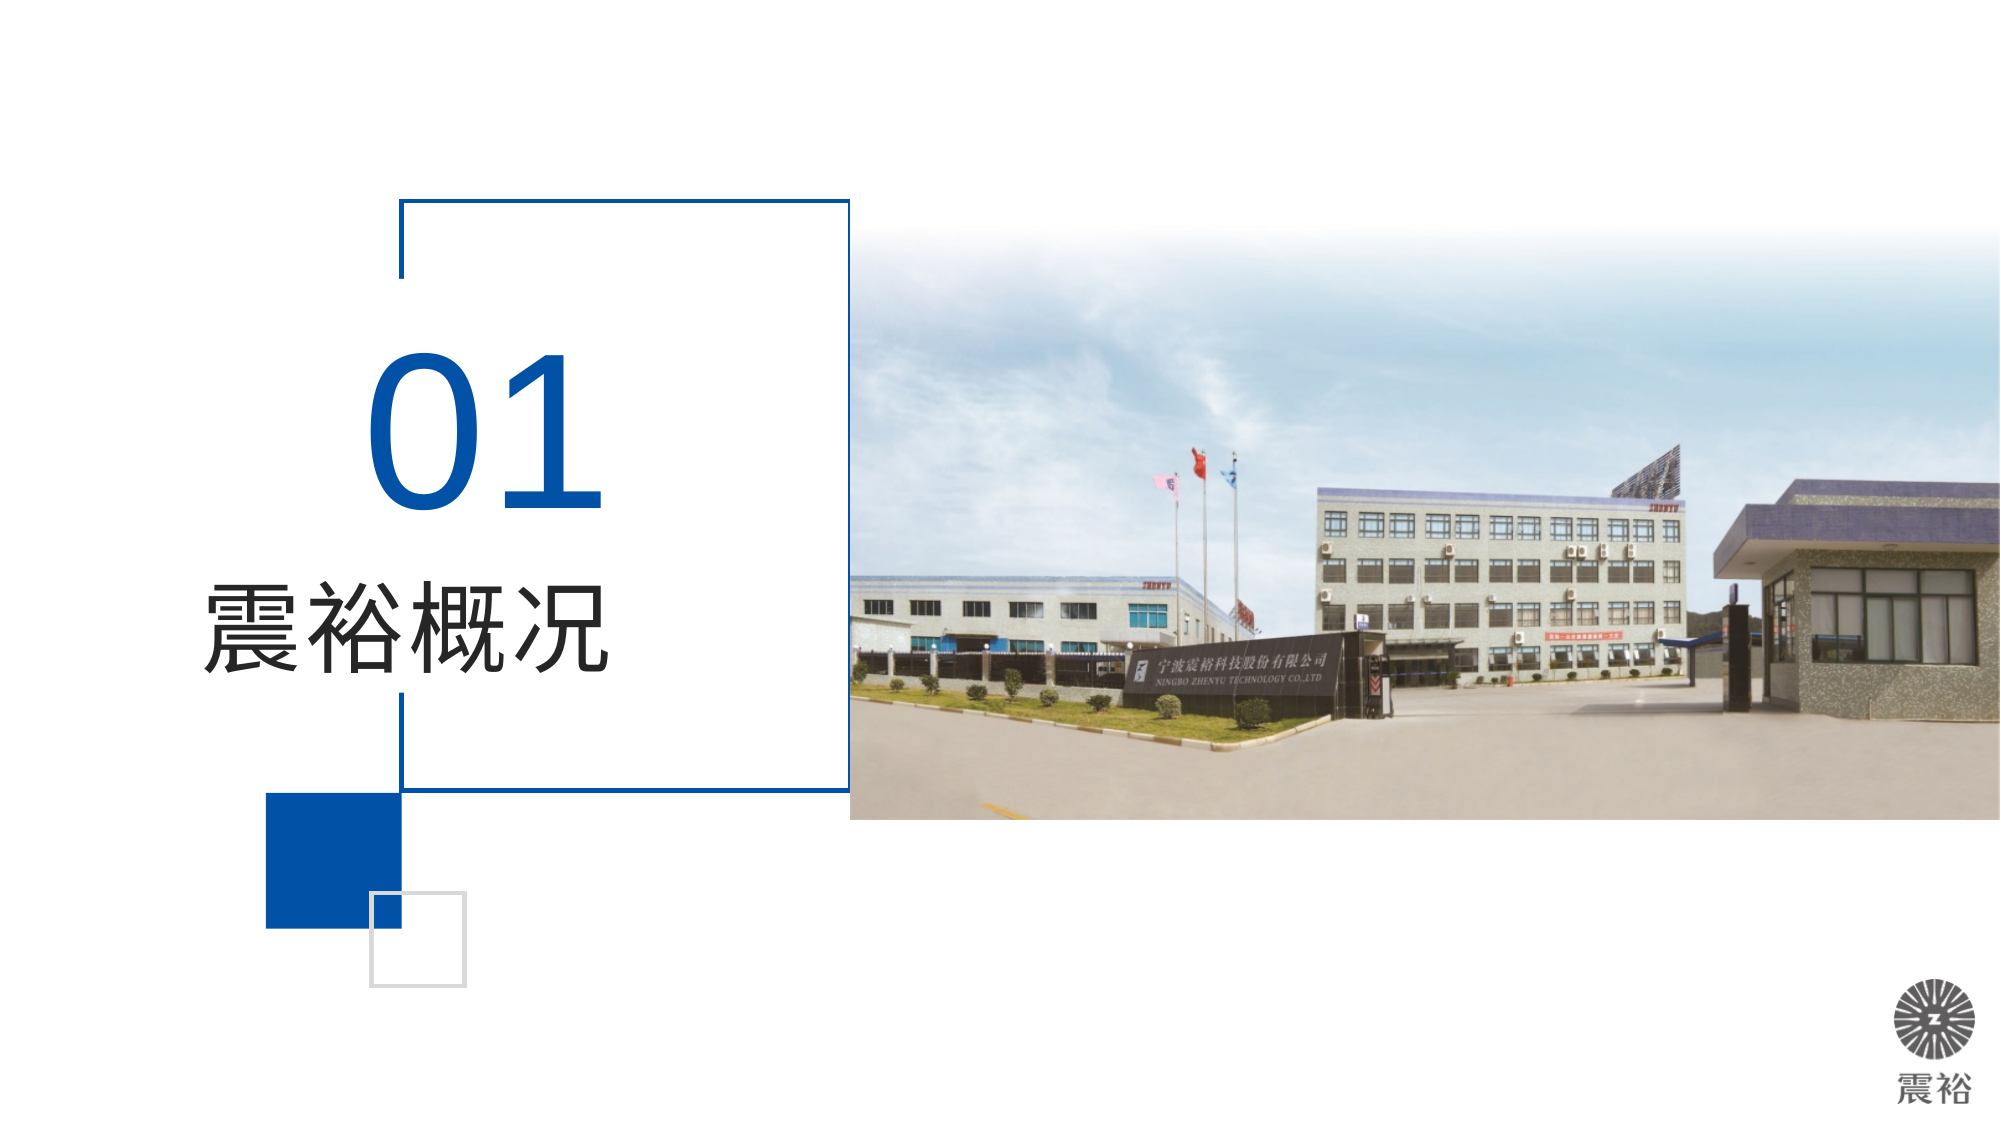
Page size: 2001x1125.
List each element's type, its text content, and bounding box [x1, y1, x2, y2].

text_box [370, 892, 466, 987]
text_box 01 [197, 278, 626, 546]
text_box [401, 200, 850, 792]
text_box 震裕概况 [106, 546, 626, 693]
text_box [265, 792, 403, 930]
picture [1894, 979, 1975, 1104]
picture [850, 180, 2000, 820]
